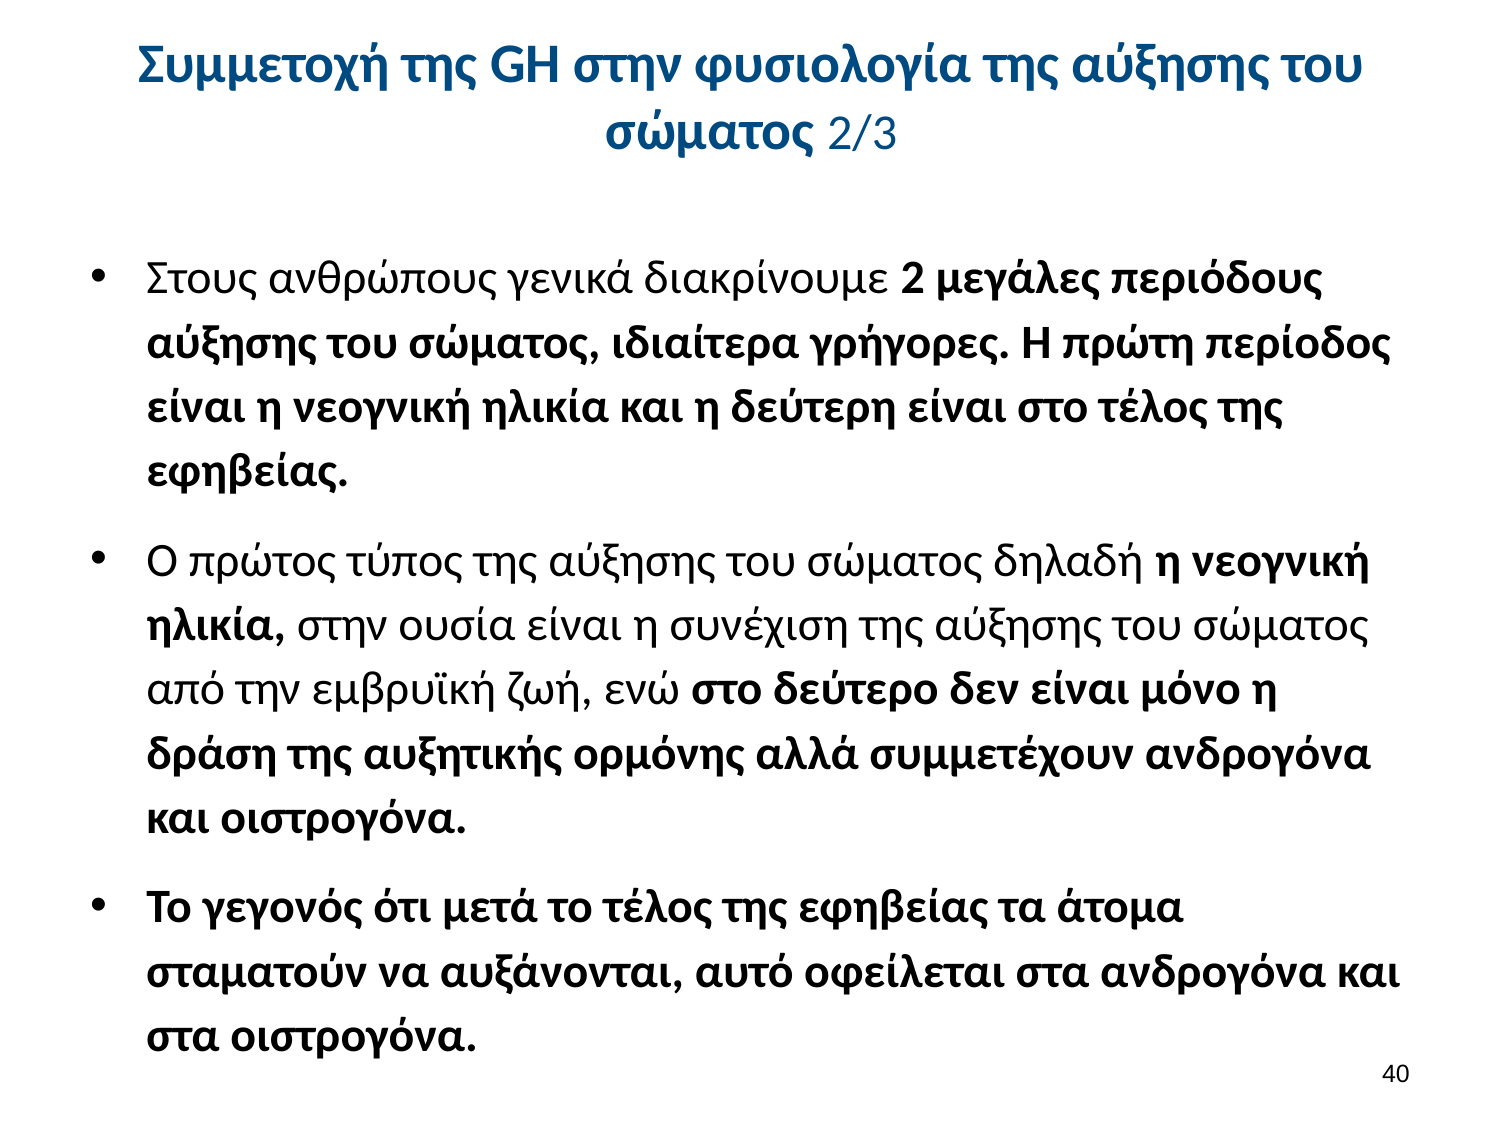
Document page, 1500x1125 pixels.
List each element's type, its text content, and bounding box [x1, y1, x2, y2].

list Στους ανθρώπους γενικά διακρίνουμε 2 μεγάλες περιόδους αύξησης του σώματος, ιδιαίτερα γρήγορες. Η πρώτη περίοδος είναι η νεογνική ηλικία και η δεύτερη είναι στο τέλος της εφηβείας. Ο πρώτος τύπος της αύξησης του σώματος δηλαδή η νεογνική ηλικία, στην ουσία είναι η συνέχιση της αύξησης του σώματος από την εμβρυϊκή ζωή, ενώ στο δεύτερο δεν είναι μόνο η δράση της αυξητικής ορμόνης αλλά συμμετέχουν ανδρογόνα και οιστρογόνα. Το γεγονός ότι μετά το τέλος της εφηβείας τα άτομα σταματούν να αυξάνονται, αυτό οφείλεται στα ανδρογόνα και στα οιστρογόνα. [75, 231, 1425, 1059]
title Συμμετοχή της GH στην φυσιολογία της αύξησης του σώματος 2/3 [76, 19, 1427, 169]
slide_number 39 [1074, 1042, 1425, 1103]
